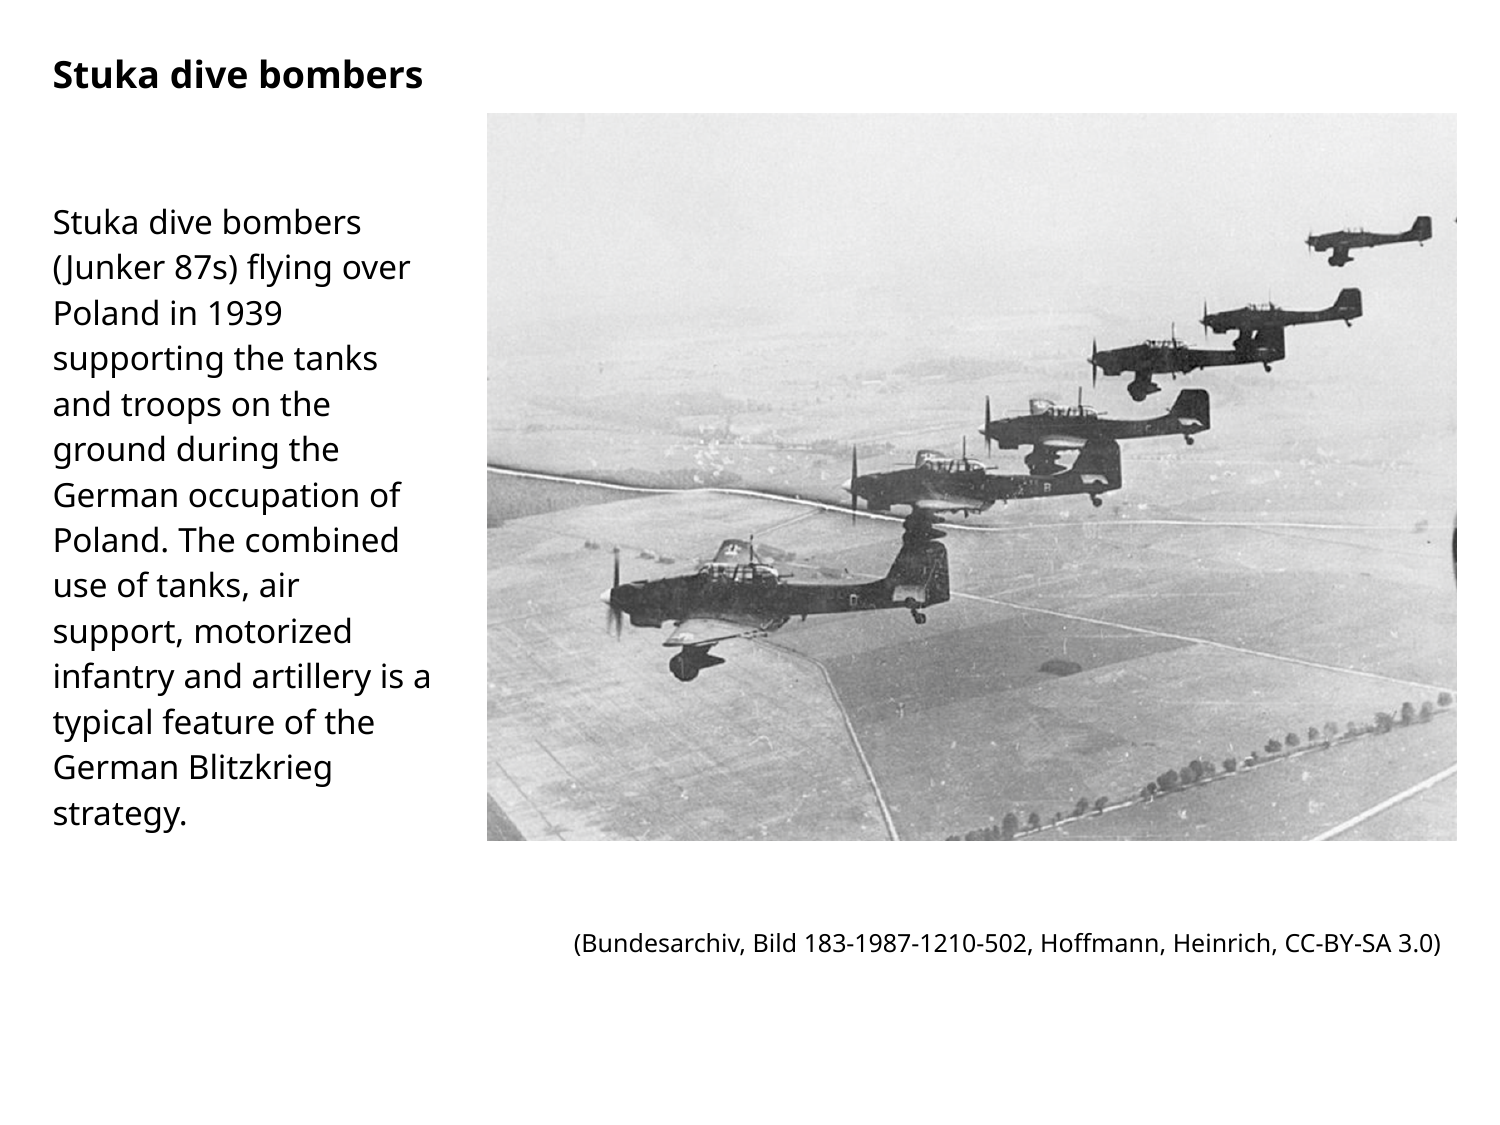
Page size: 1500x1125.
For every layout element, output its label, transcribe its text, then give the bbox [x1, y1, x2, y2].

title Stuka dive bombers [37, 37, 488, 188]
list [487, 113, 1458, 841]
list Stuka dive bombers (Junker 87s) flying over Poland in 1939 supporting the tanks and troops on the ground during the German occupation of Poland. The combined use of tanks, air support, motorized infantry and artillery is a typical feature of the German Blitzkrieg strategy. [37, 187, 456, 1088]
list (Bundesarchiv, Bild 183-1987-1210-502, Hoffmann, Heinrich, CC-BY-SA 3.0) [522, 916, 1458, 1088]
